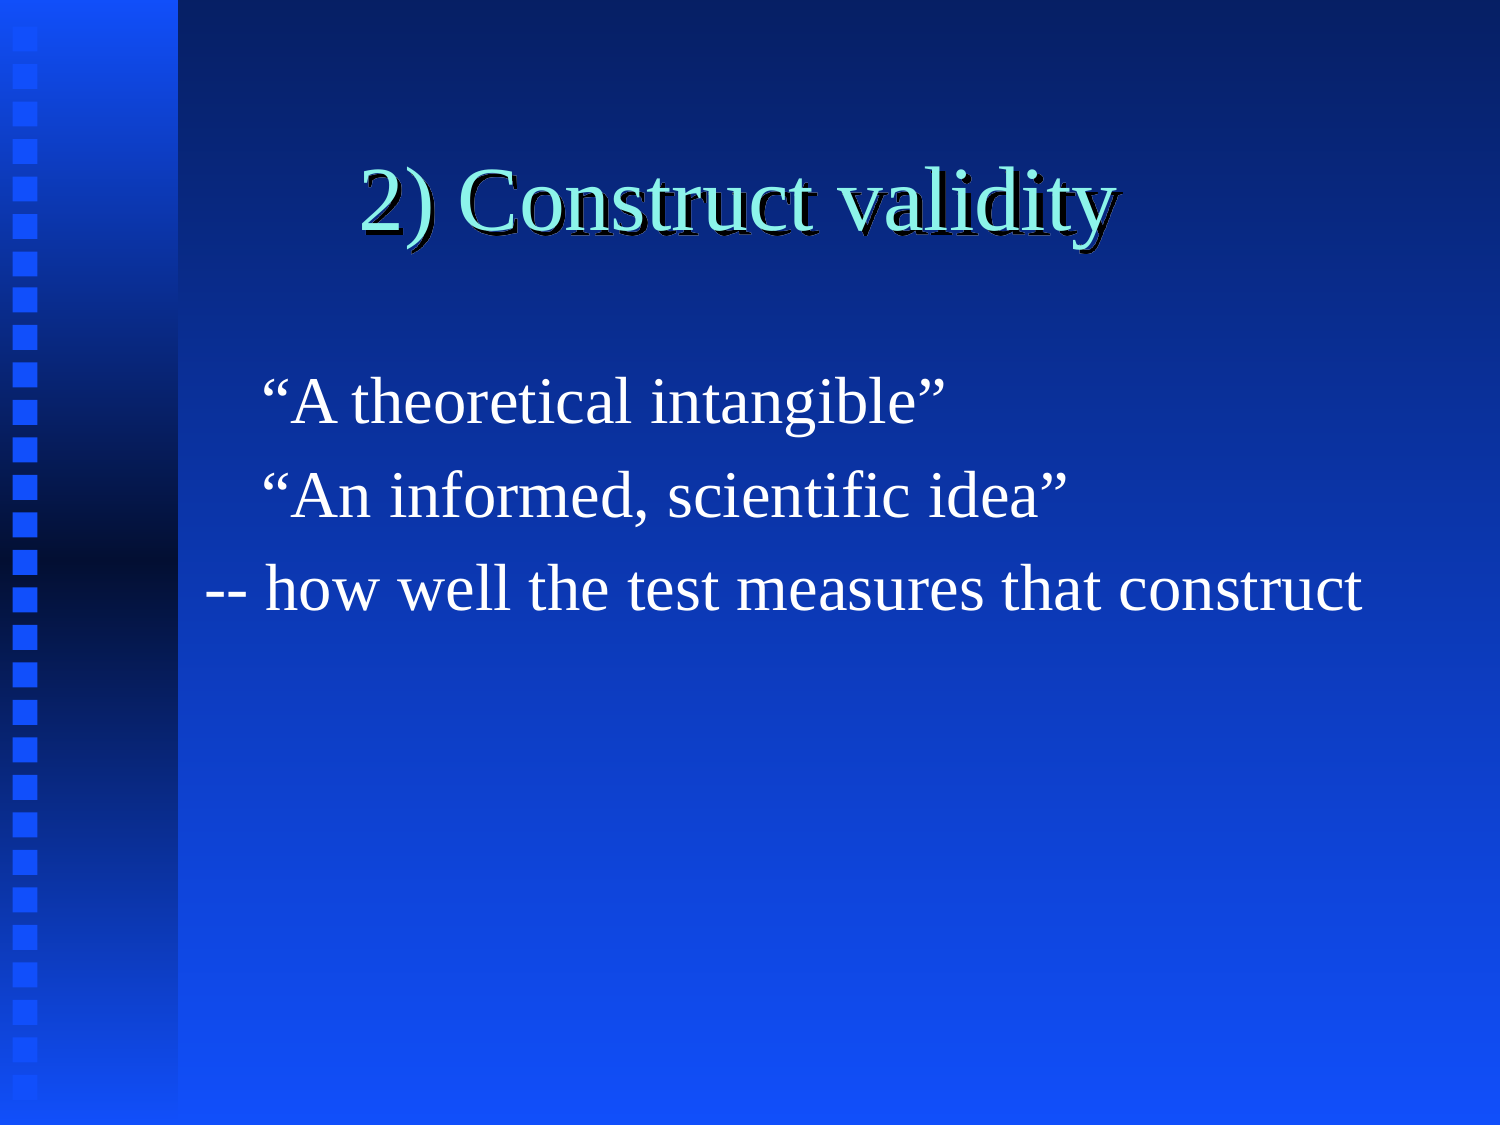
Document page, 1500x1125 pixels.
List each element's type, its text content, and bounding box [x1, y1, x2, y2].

title 2) Construct validity [193, 99, 1460, 288]
list “A theoretical intangible” “An informed, scientific idea” -- how well the test measures that construct [189, 349, 1469, 1001]
